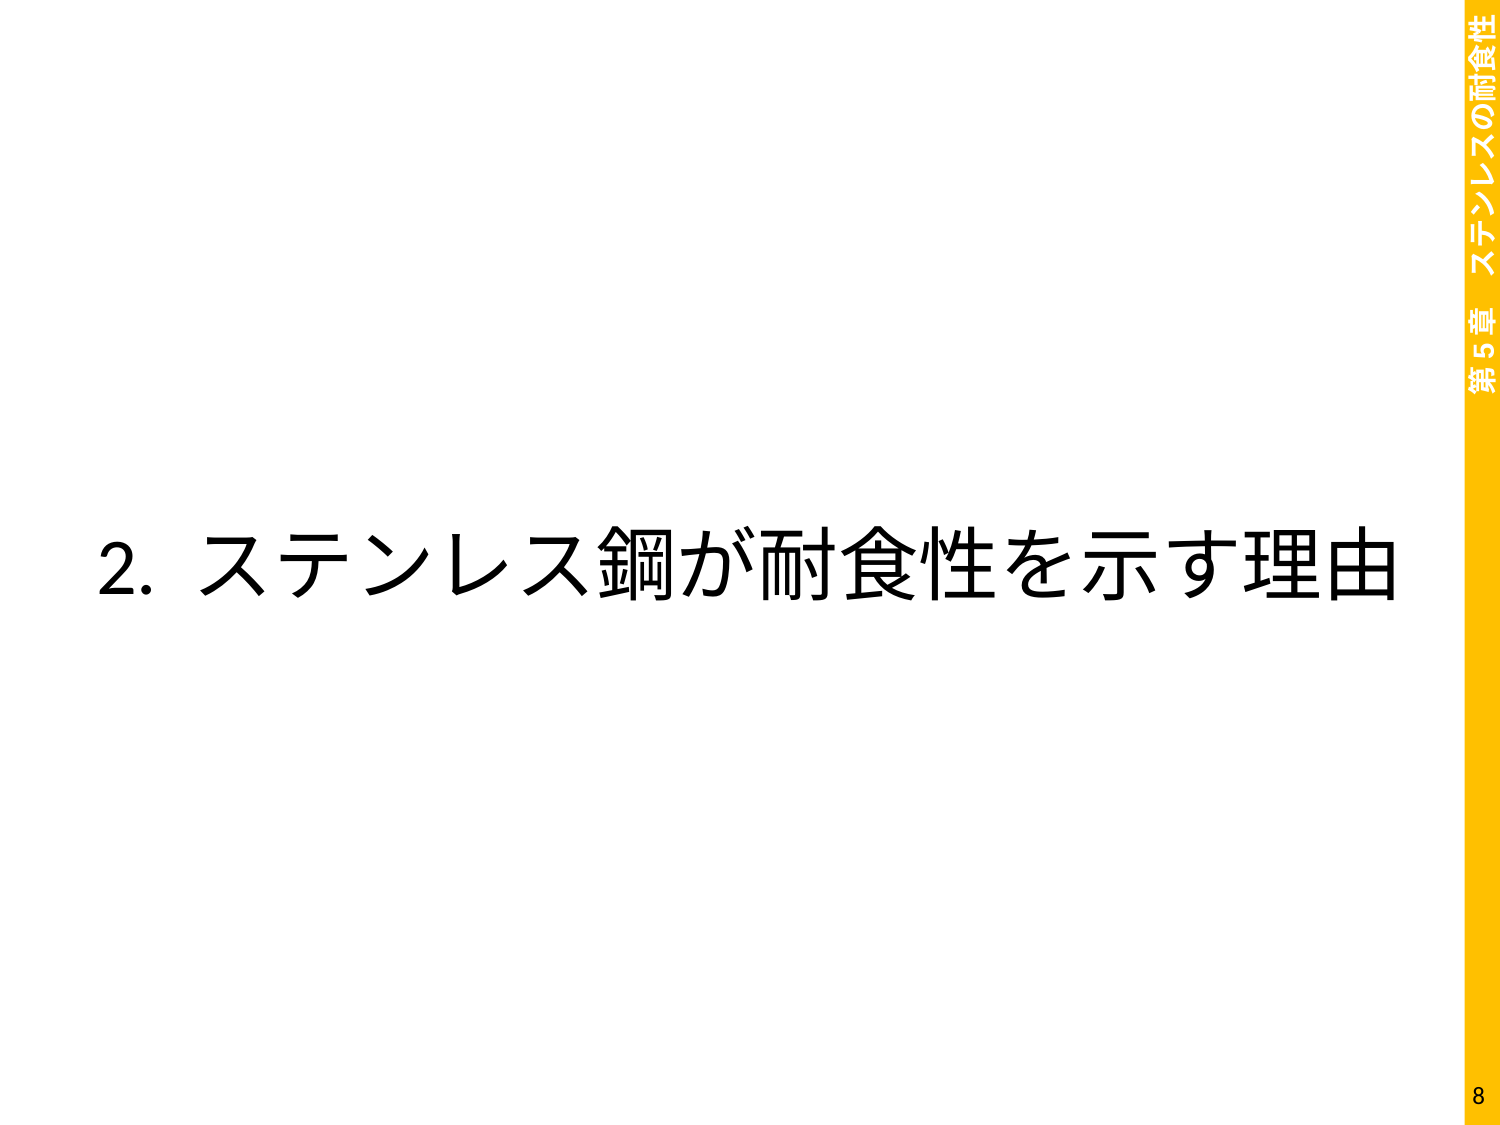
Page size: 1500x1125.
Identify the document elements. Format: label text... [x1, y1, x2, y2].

title 2. ステンレス鋼が耐食性を示す理由 [75, 468, 1425, 657]
slide_number 8 [1435, 1065, 1500, 1125]
